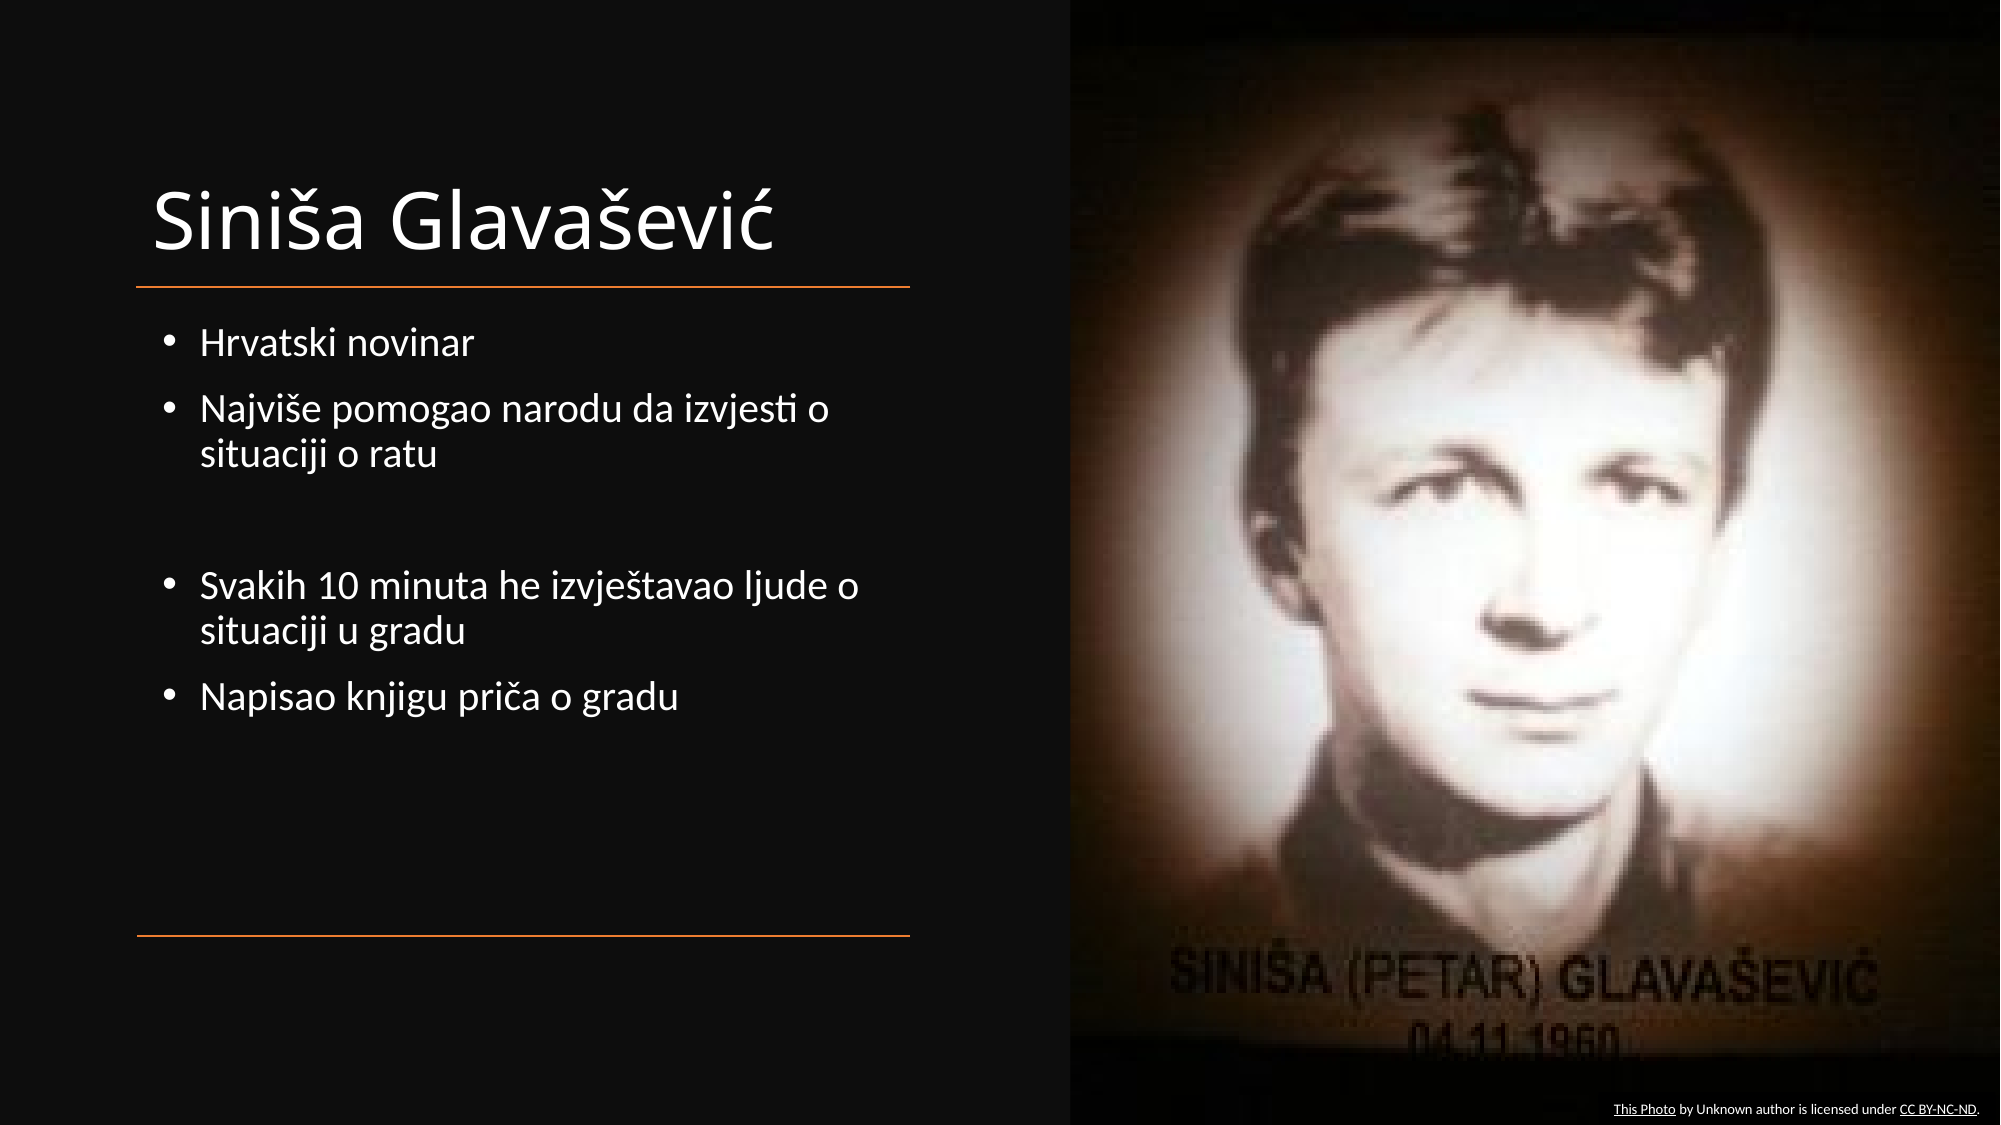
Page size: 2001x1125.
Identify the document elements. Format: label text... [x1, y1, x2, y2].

text_box [0, 0, 1070, 1125]
list Hrvatski novinar Najviše pomogao narodu da izvjesti o situaciji o ratu Svakih 10 minuta he izvještavao ljude o situaciji u gradu Napisao knjigu priča o gradu [147, 313, 900, 912]
title Siniša Glavašević [137, 73, 910, 275]
picture [1070, 0, 2000, 1125]
